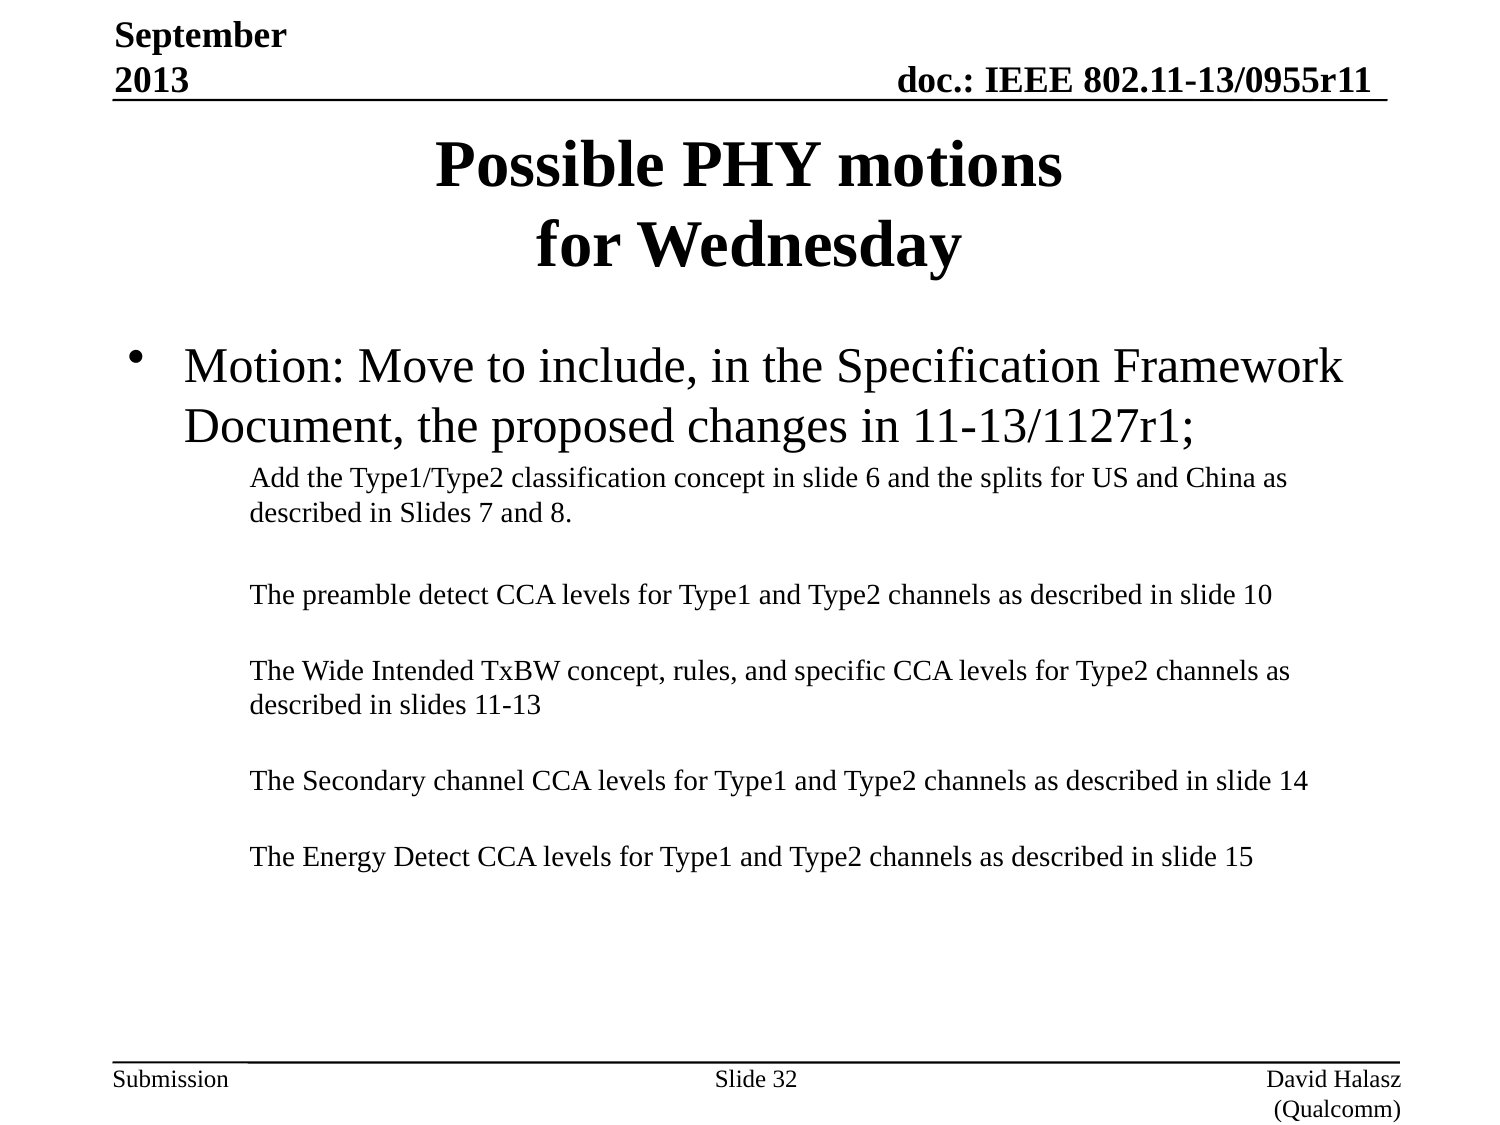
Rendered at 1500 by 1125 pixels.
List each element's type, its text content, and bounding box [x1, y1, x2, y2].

list Motion: Move to include, in the Specification Framework Document, the proposed changes in 11-13/1127r1; Add the Type1/Type2 classification concept in slide 6 and the splits for US and China as described in Slides 7 and 8. The preamble detect CCA levels for Type1 and Type2 channels as described in slide 10 The Wide Intended TxBW concept, rules, and specific CCA levels for Type2 channels as described in slides 11-13 The Secondary channel CCA levels for Type1 and Type2 channels as described in slide 14 The Energy Detect CCA levels for Type1 and Type2 channels as described in slide 15 [112, 324, 1388, 1001]
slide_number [114, 54, 333, 101]
title Possible PHY motions for Wednesday [112, 112, 1388, 288]
slide_number Slide 32 [712, 1061, 800, 1093]
footer David Halasz (Qualcomm) [1264, 1061, 1402, 1093]
